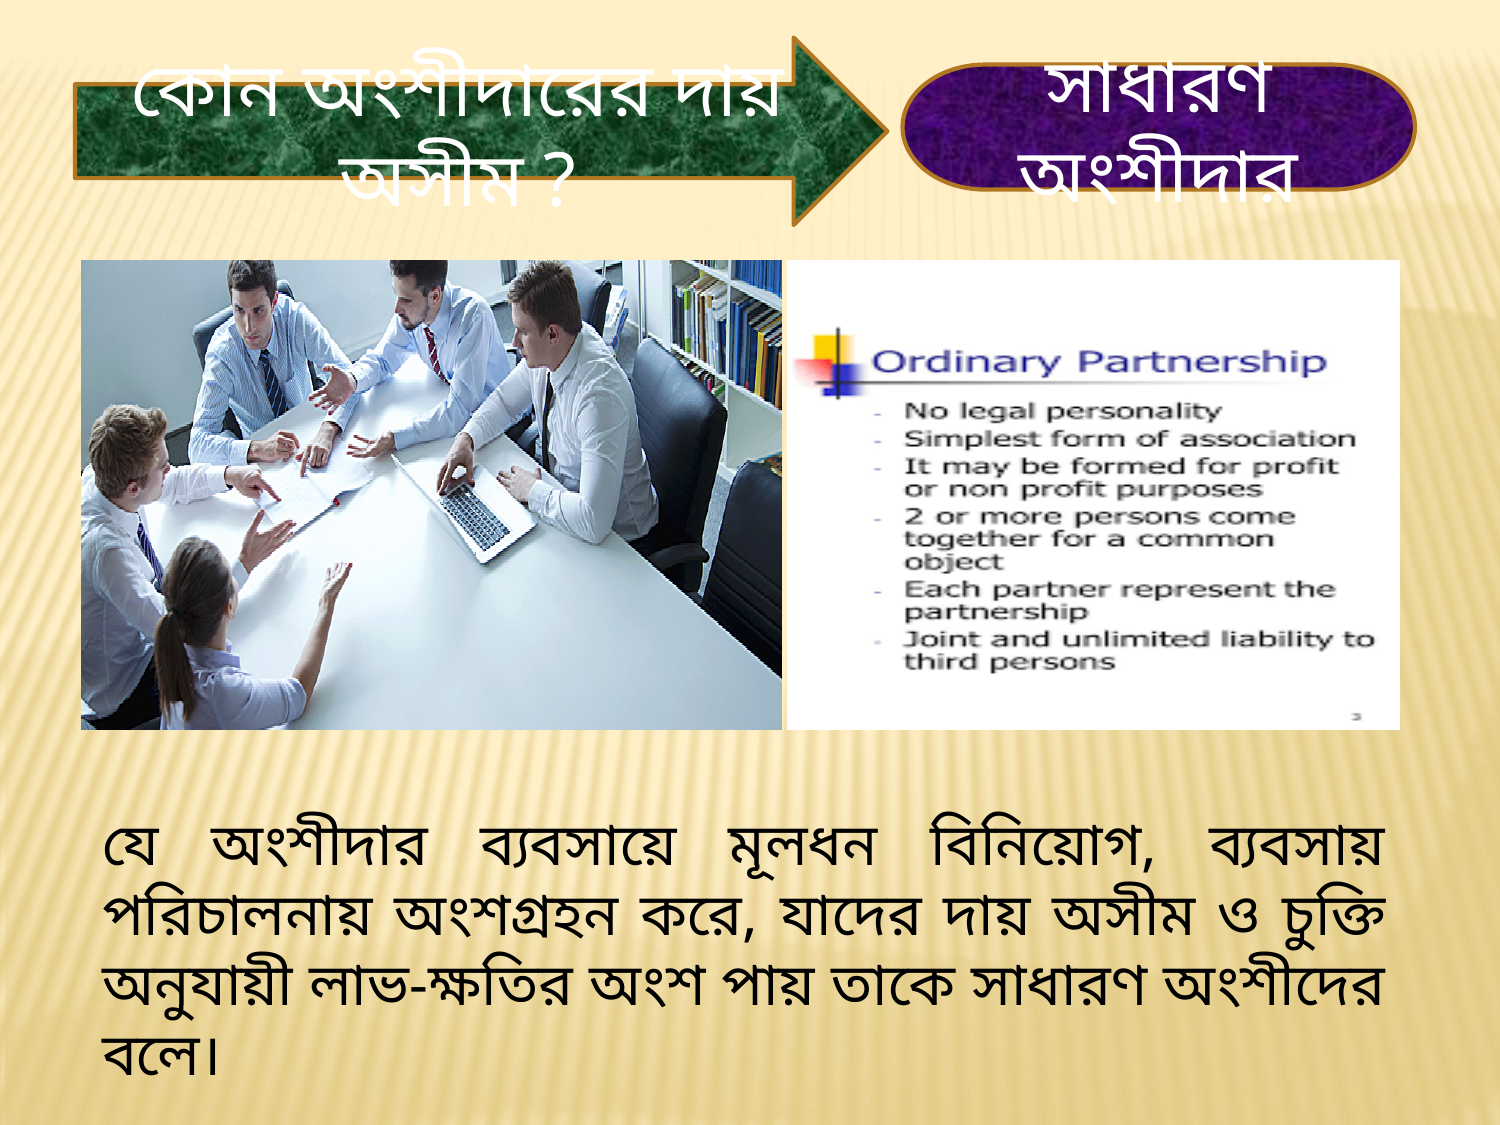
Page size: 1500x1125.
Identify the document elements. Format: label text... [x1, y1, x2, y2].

text_box কোন অংশীদারের দায় অসীম ? [72, 35, 890, 227]
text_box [81, 260, 1401, 730]
text_box যে অংশীদার ব্যবসায়ে মূলধন বিনিয়োগ, ব্যবসায় পরিচালনায় অংশগ্রহন করে, যাদের দায় অসীম ও চুক্তি অনুযায়ী লাভ-ক্ষতির অংশ পায় তাকে সাধারণ অংশীদের বলে। [87, 799, 1400, 1095]
text_box সাধারণ অংশীদার [900, 62, 1418, 192]
